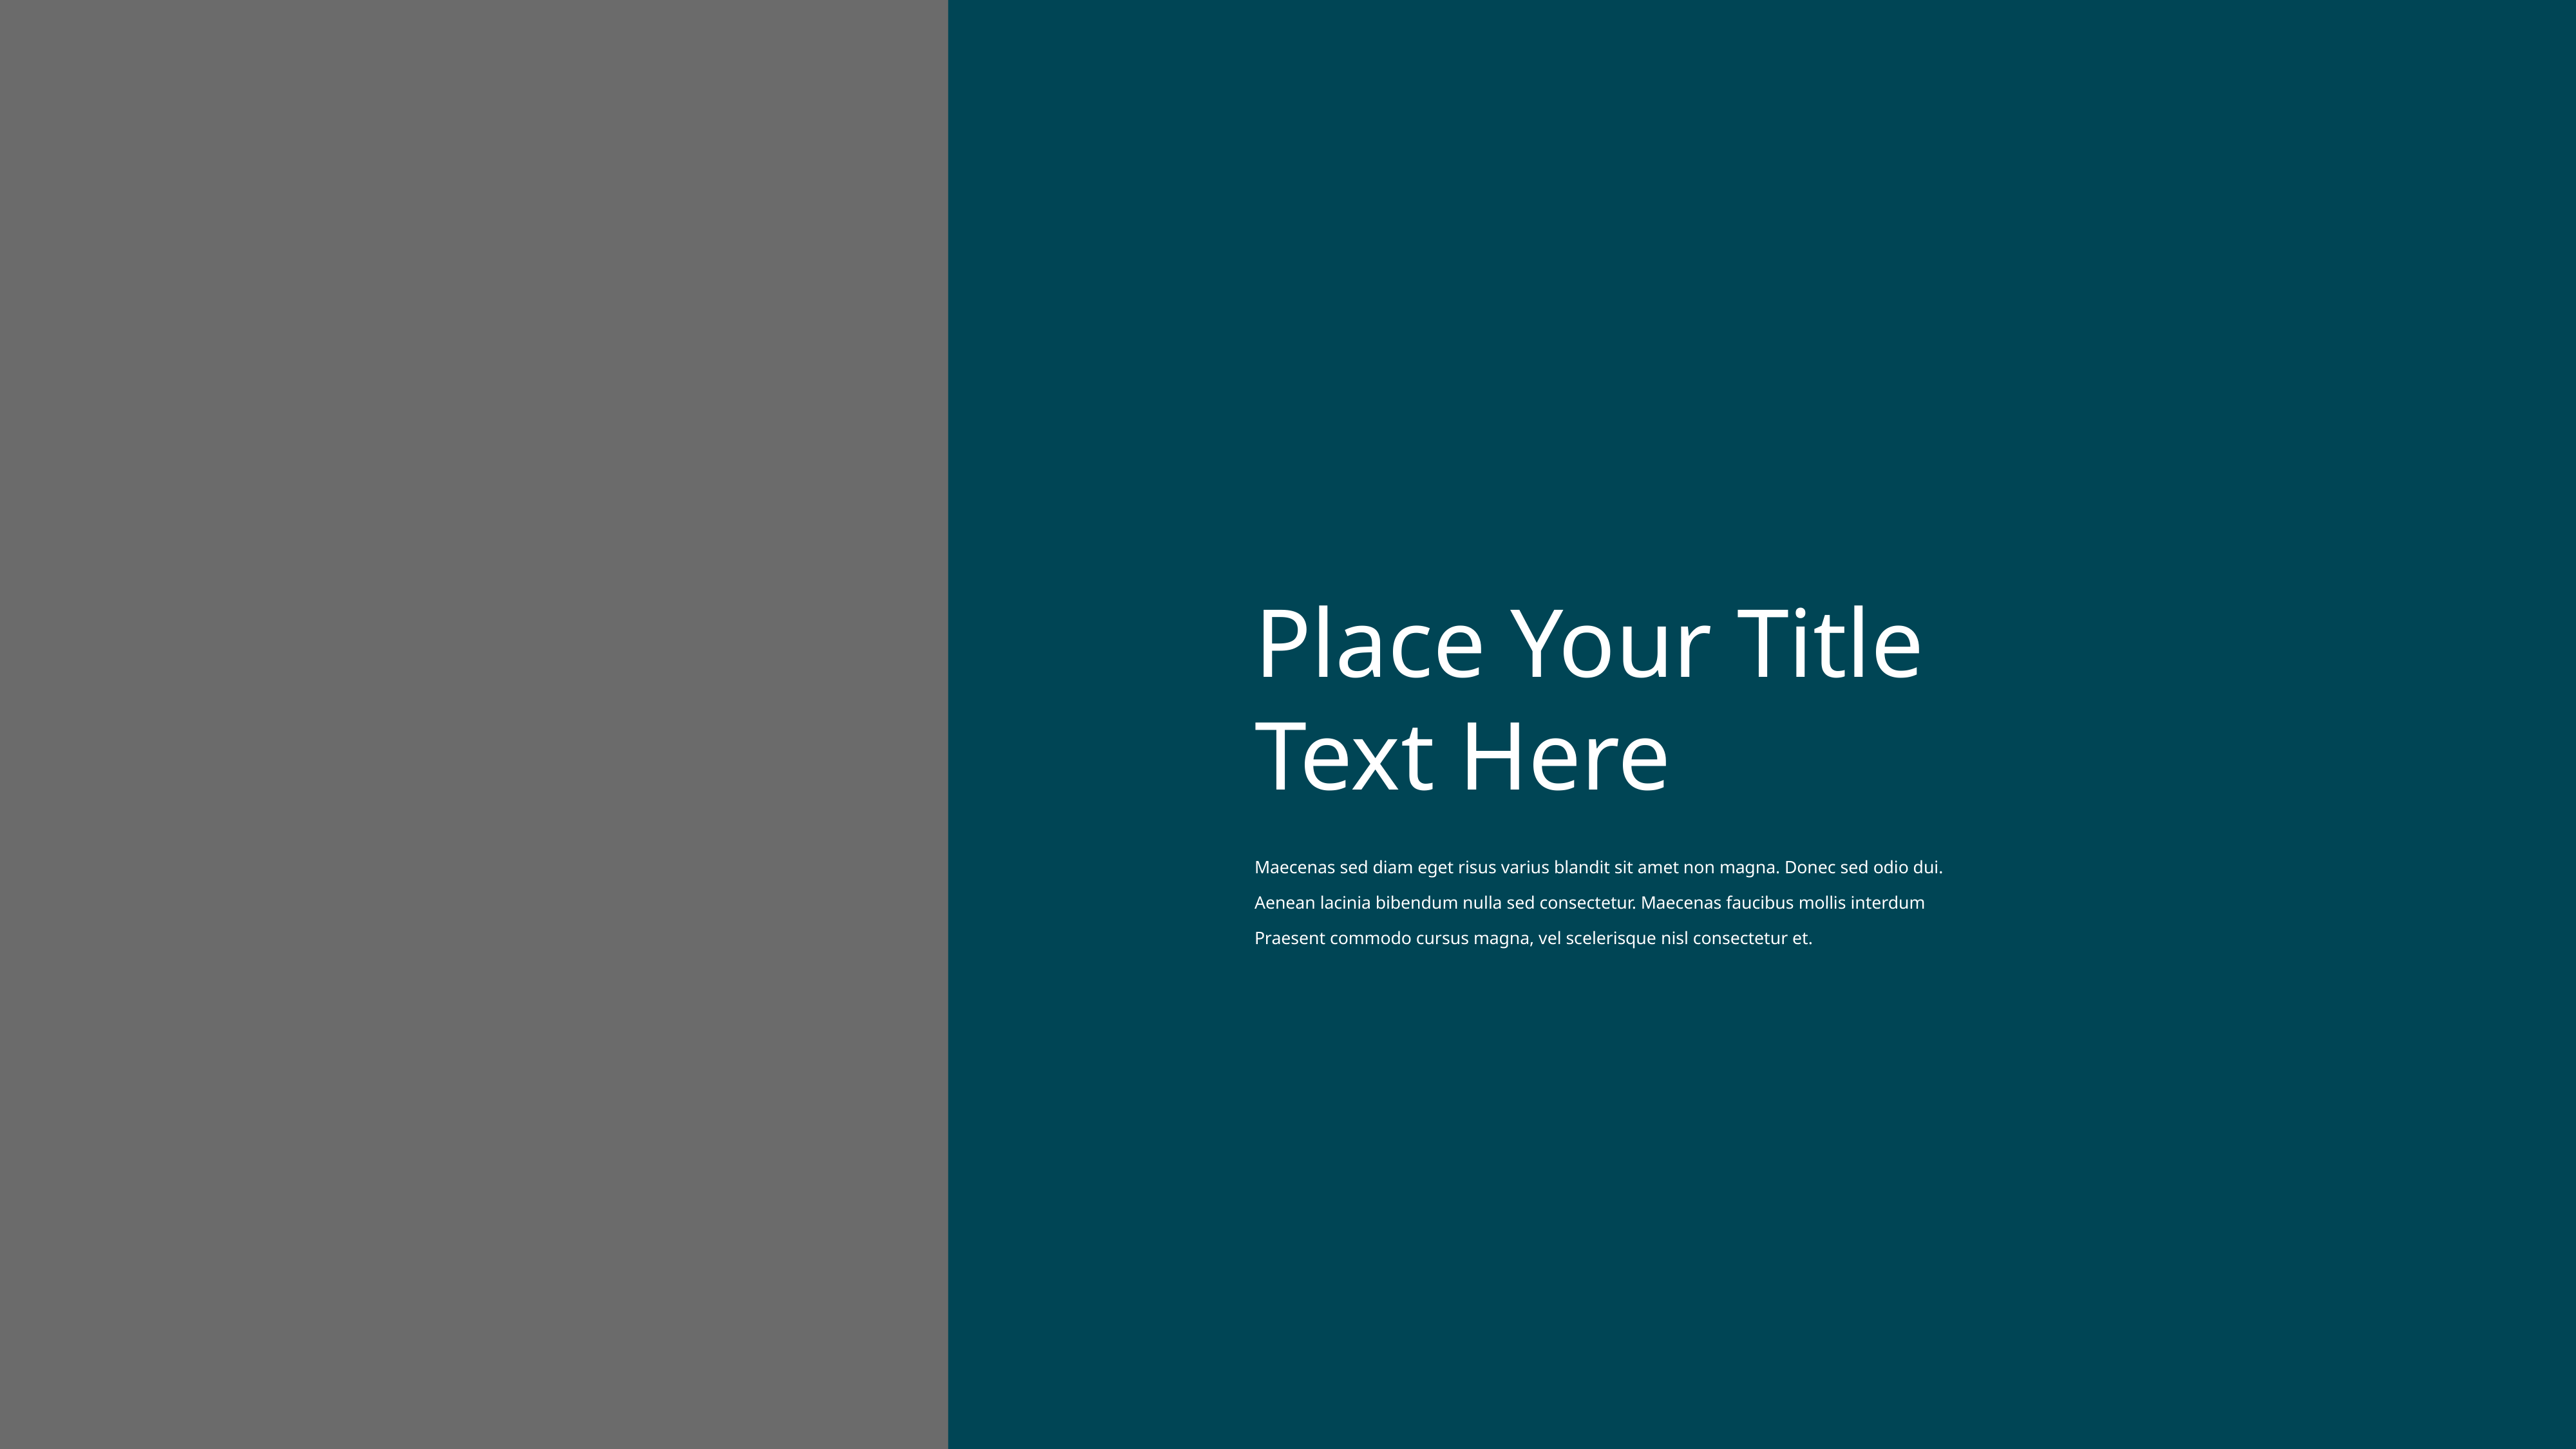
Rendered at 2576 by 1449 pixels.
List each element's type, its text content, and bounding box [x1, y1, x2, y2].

text_box Maecenas sed diam eget risus varius blandit sit amet non magna. Donec sed odio dui. Aenean lacinia bibendum nulla sed consectetur. Maecenas faucibus mollis interdum Praesent commodo cursus magna, vel scelerisque nisl consectetur et. [1249, 842, 2004, 960]
text_box Place Your Title Text Here [1249, 577, 2004, 815]
picture [0, 0, 948, 1449]
